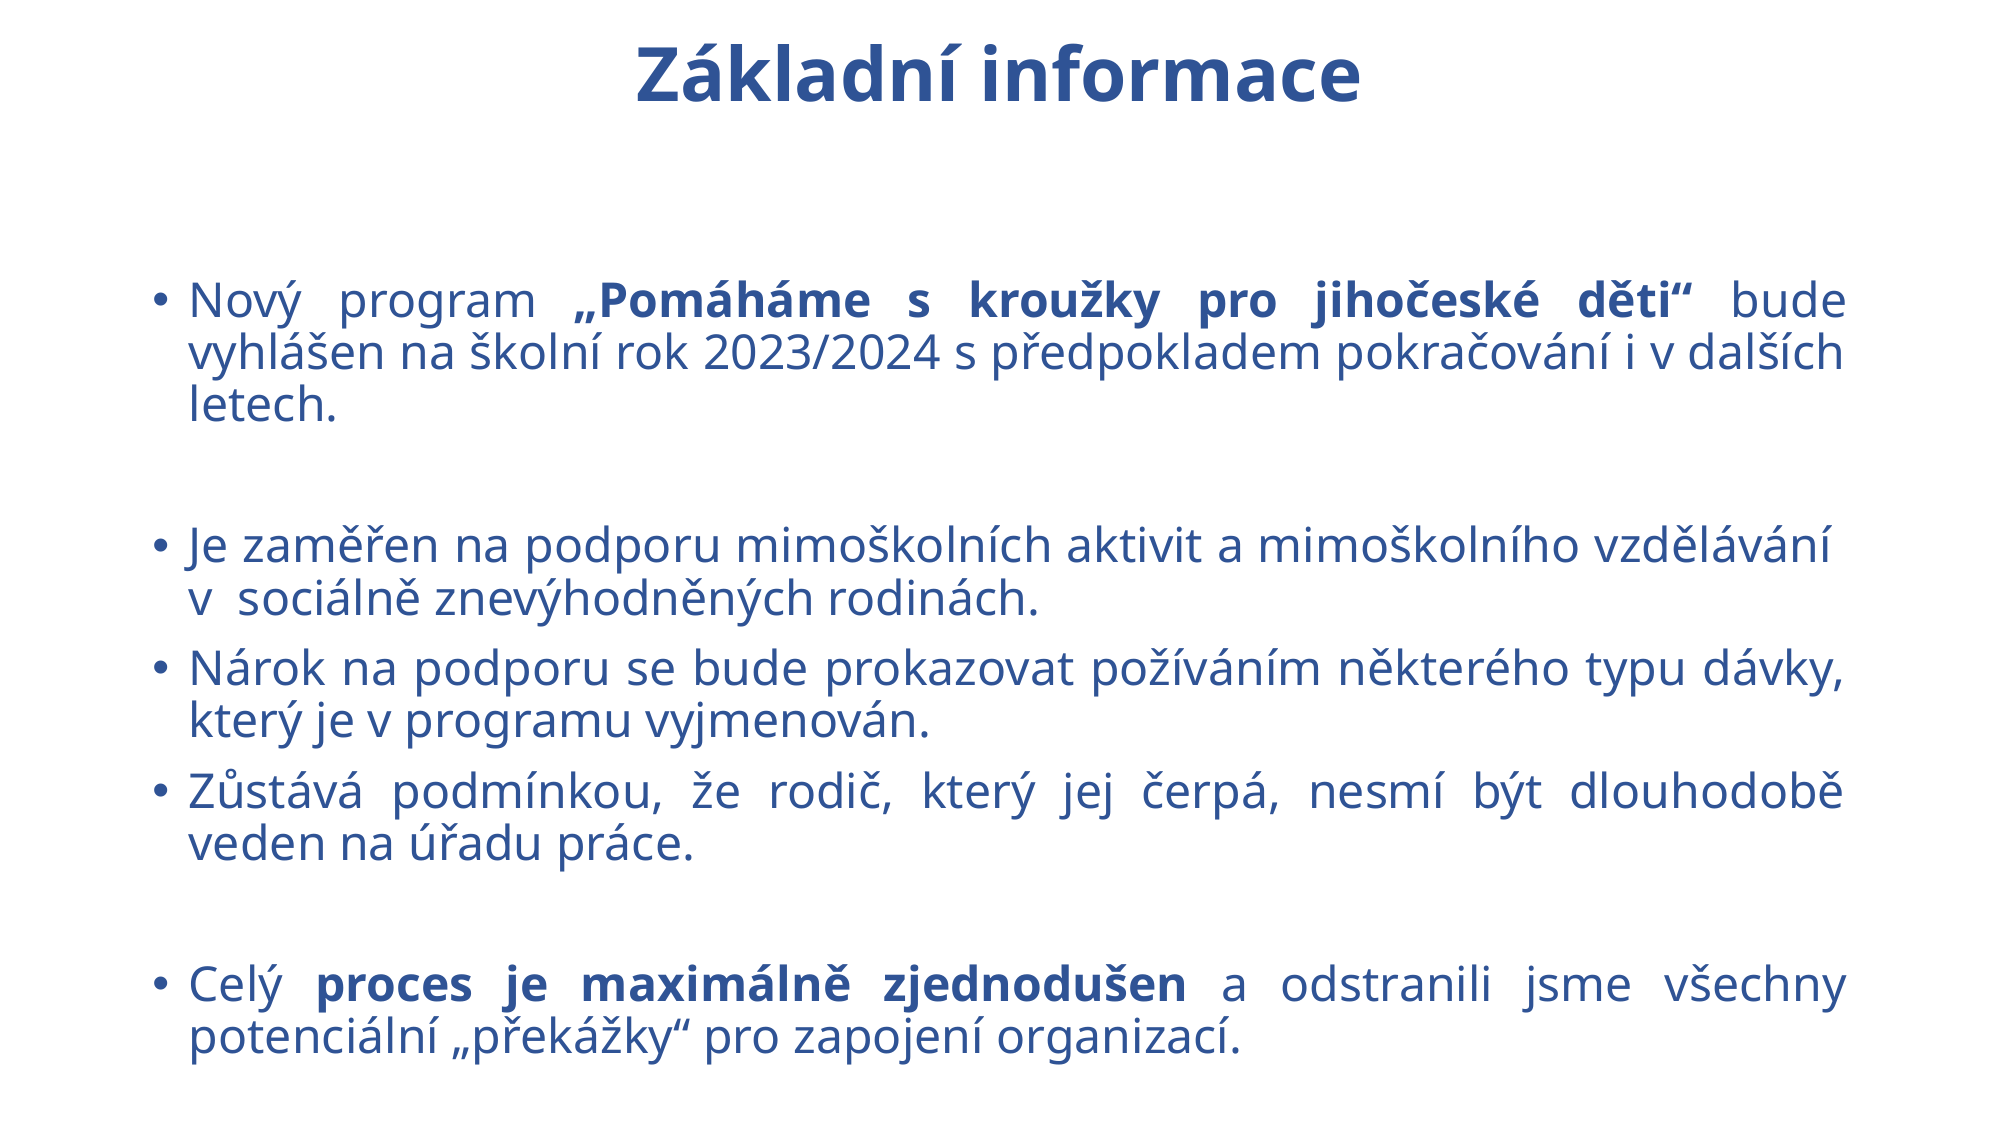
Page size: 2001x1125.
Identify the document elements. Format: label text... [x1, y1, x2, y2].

list Nový program „Pomáháme s kroužky pro jihočeské děti“ bude vyhlášen na školní rok 2023/2024 s předpokladem pokračování i v dalších letech. Je zaměřen na podporu mimoškolních aktivit a mimoškolního vzdělávání v sociálně znevýhodněných rodinách. Nárok na podporu se bude prokazovat požíváním některého typu dávky, který je v programu vyjmenován. Zůstává podmínkou, že rodič, který jej čerpá, nesmí být dlouhodobě veden na úřadu práce. Celý proces je maximálně zjednodušen a odstranili jsme všechny potenciální „překážky“ pro zapojení organizací. [137, 183, 1863, 1097]
title Základní informace [137, 28, 1863, 127]
